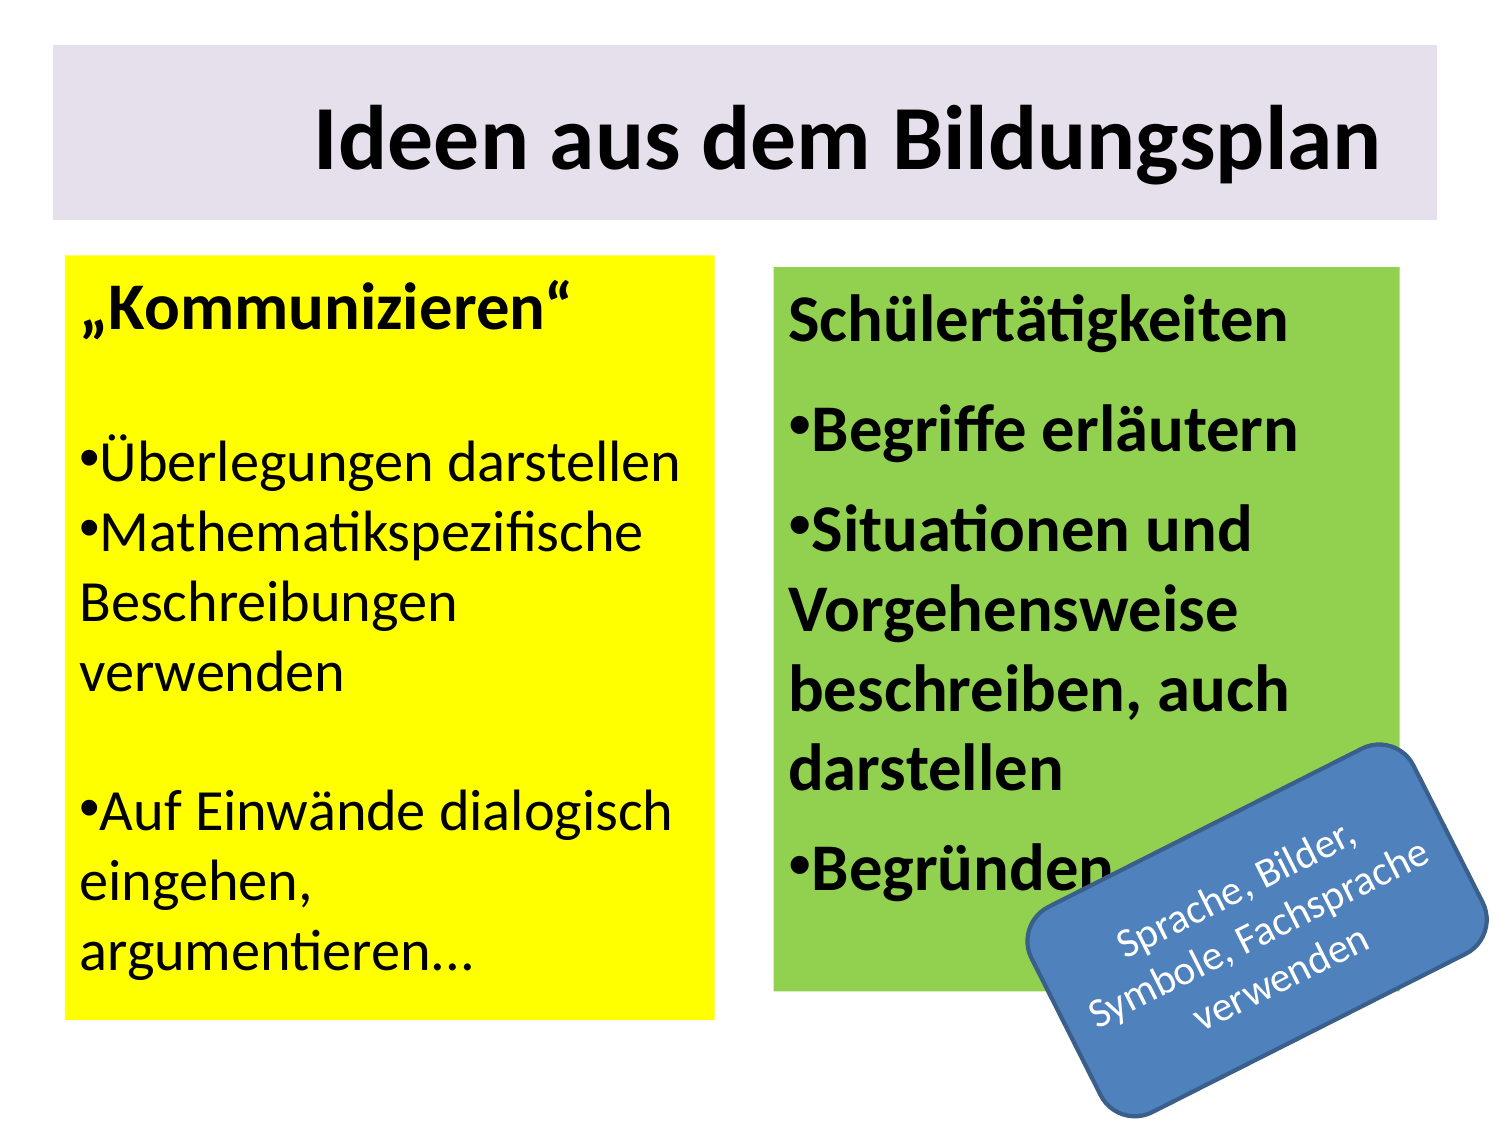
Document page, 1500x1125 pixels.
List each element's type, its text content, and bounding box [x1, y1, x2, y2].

text_box „Kommunizieren“ Überlegungen darstellen Mathematikspezifische Beschreibungen verwenden Auf Einwände dialogisch eingehen, argumentieren... [64, 255, 715, 1020]
text_box Sprache, Bilder, Symbole, Fachsprache verwenden [1025, 742, 1489, 1119]
title Ideen aus dem Bildungsplan [53, 45, 1437, 220]
text_box Schülertätigkeiten Begriffe erläutern Situationen und Vorgehensweise beschreiben, auch darstellen Begründen [773, 267, 1400, 992]
